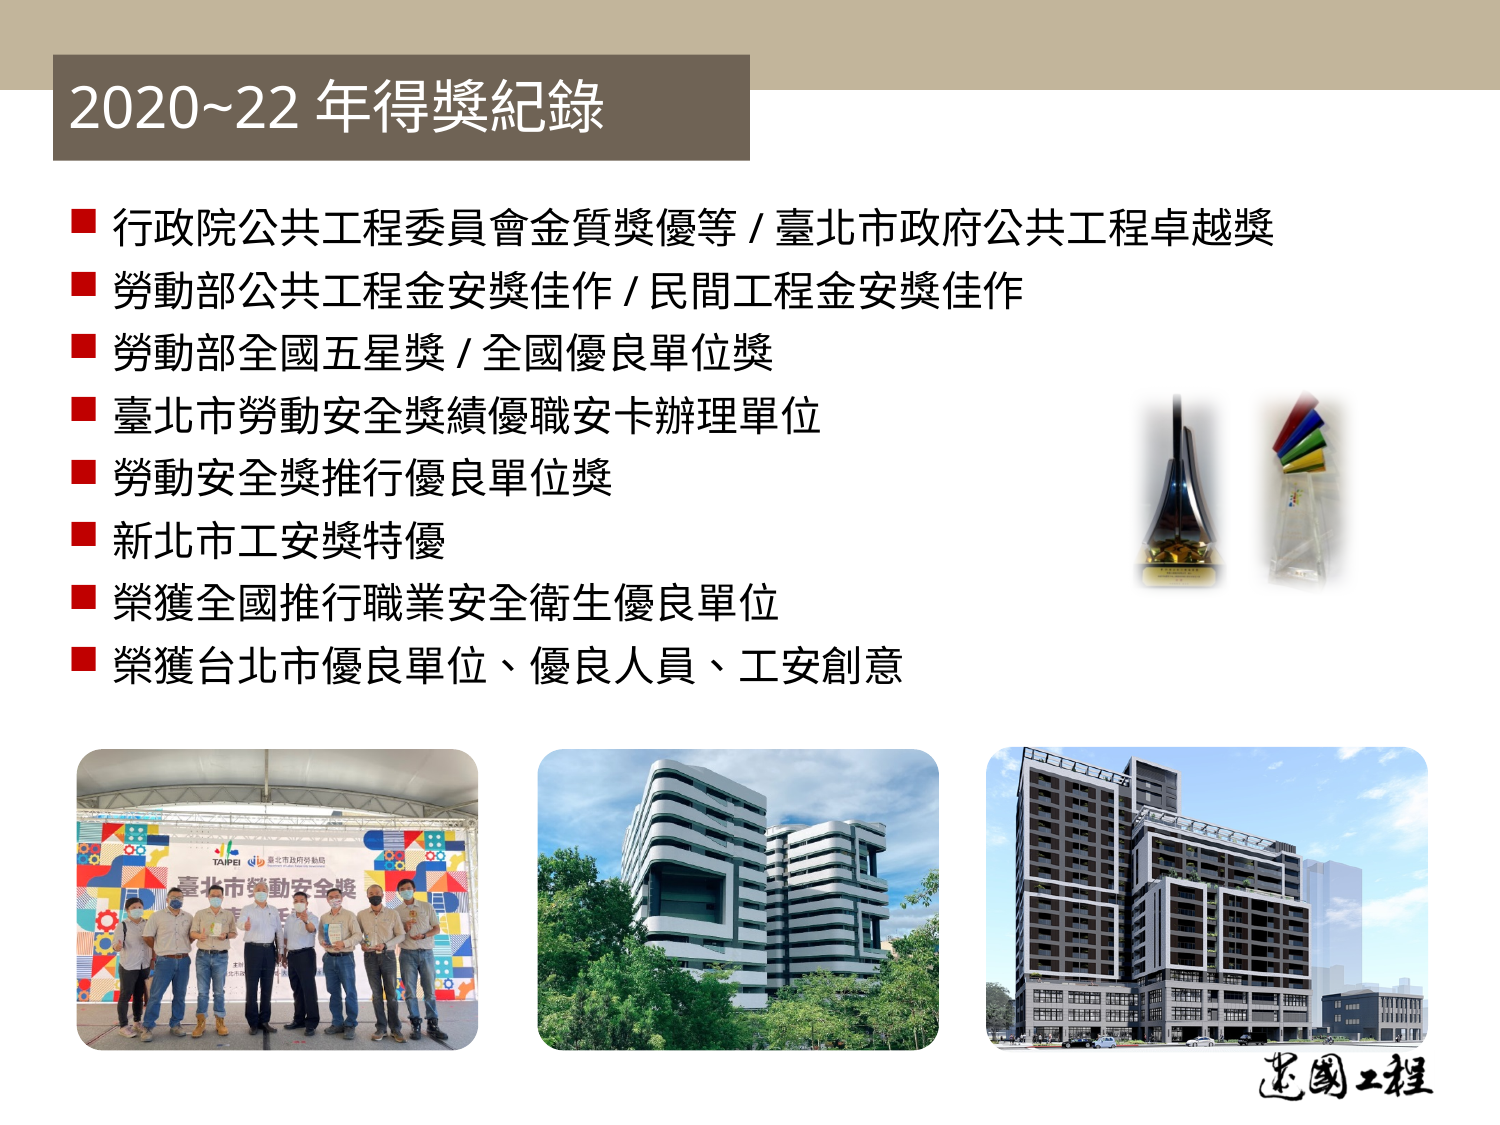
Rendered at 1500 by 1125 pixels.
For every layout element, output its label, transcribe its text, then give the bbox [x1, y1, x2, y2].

picture [985, 746, 1435, 1103]
picture [537, 748, 940, 1051]
picture [76, 748, 479, 1051]
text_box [1127, 385, 1360, 599]
list 行政院公共工程委員會金質獎優等/臺北市政府公共工程卓越獎 勞動部公共工程金安獎佳作/民間工程金安獎佳作 勞動部全國五星獎/全國優良單位獎 臺北市勞動安全獎績優職安卡辦理單位 勞動安全獎推行優良單位獎 新北市工安獎特優 榮獲全國推行職業安全衛生優良單位 榮獲台北市優良單位、優良人員、工安創意 [53, 194, 1429, 715]
list 2020~22年得獎紀錄 [53, 54, 749, 157]
